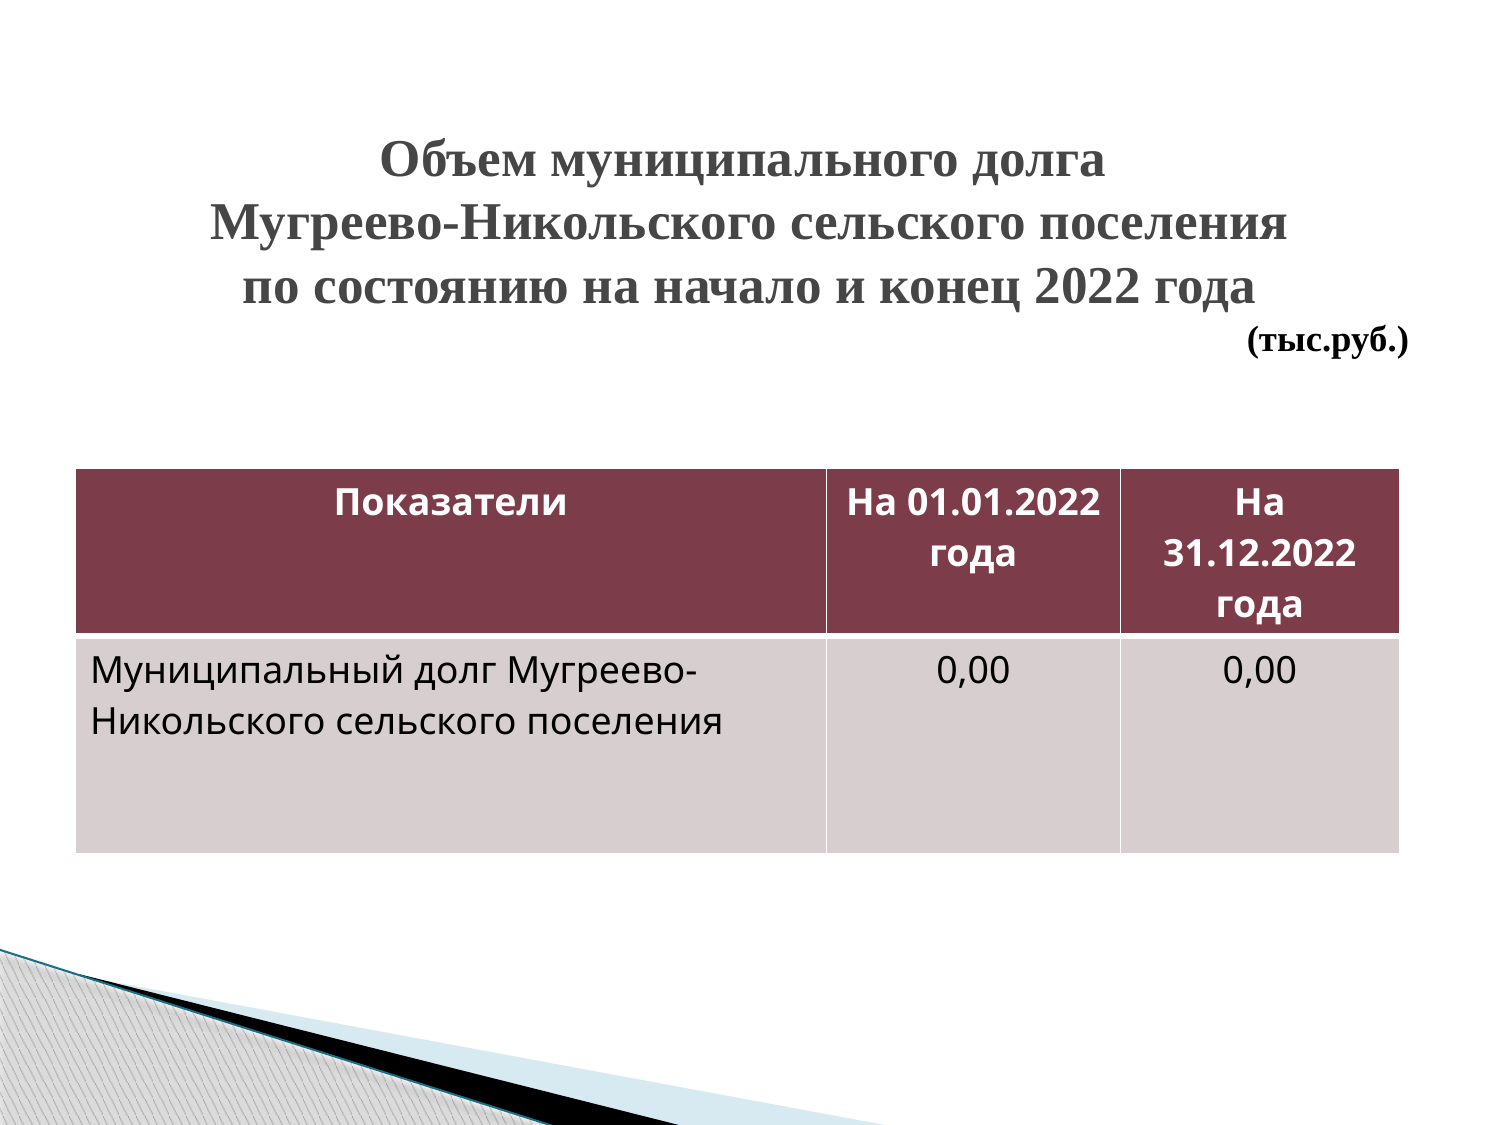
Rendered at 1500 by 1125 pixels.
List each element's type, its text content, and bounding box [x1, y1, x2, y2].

table_header На 31.12.2022 года [1121, 469, 1399, 633]
table_cell 0,00 [827, 639, 1120, 853]
table_header Показатели [76, 469, 826, 633]
title Объем муниципального долга Мугреево-Никольского сельского поселения по состоянию на начало и конец 2022 года (тыс.руб.) [75, 115, 1425, 409]
table_cell 0,00 [1121, 639, 1399, 853]
table_cell Муниципальный долг Мугреево-Никольского сельского поселения [76, 639, 826, 853]
table_header На 01.01.2022 года [827, 469, 1120, 633]
